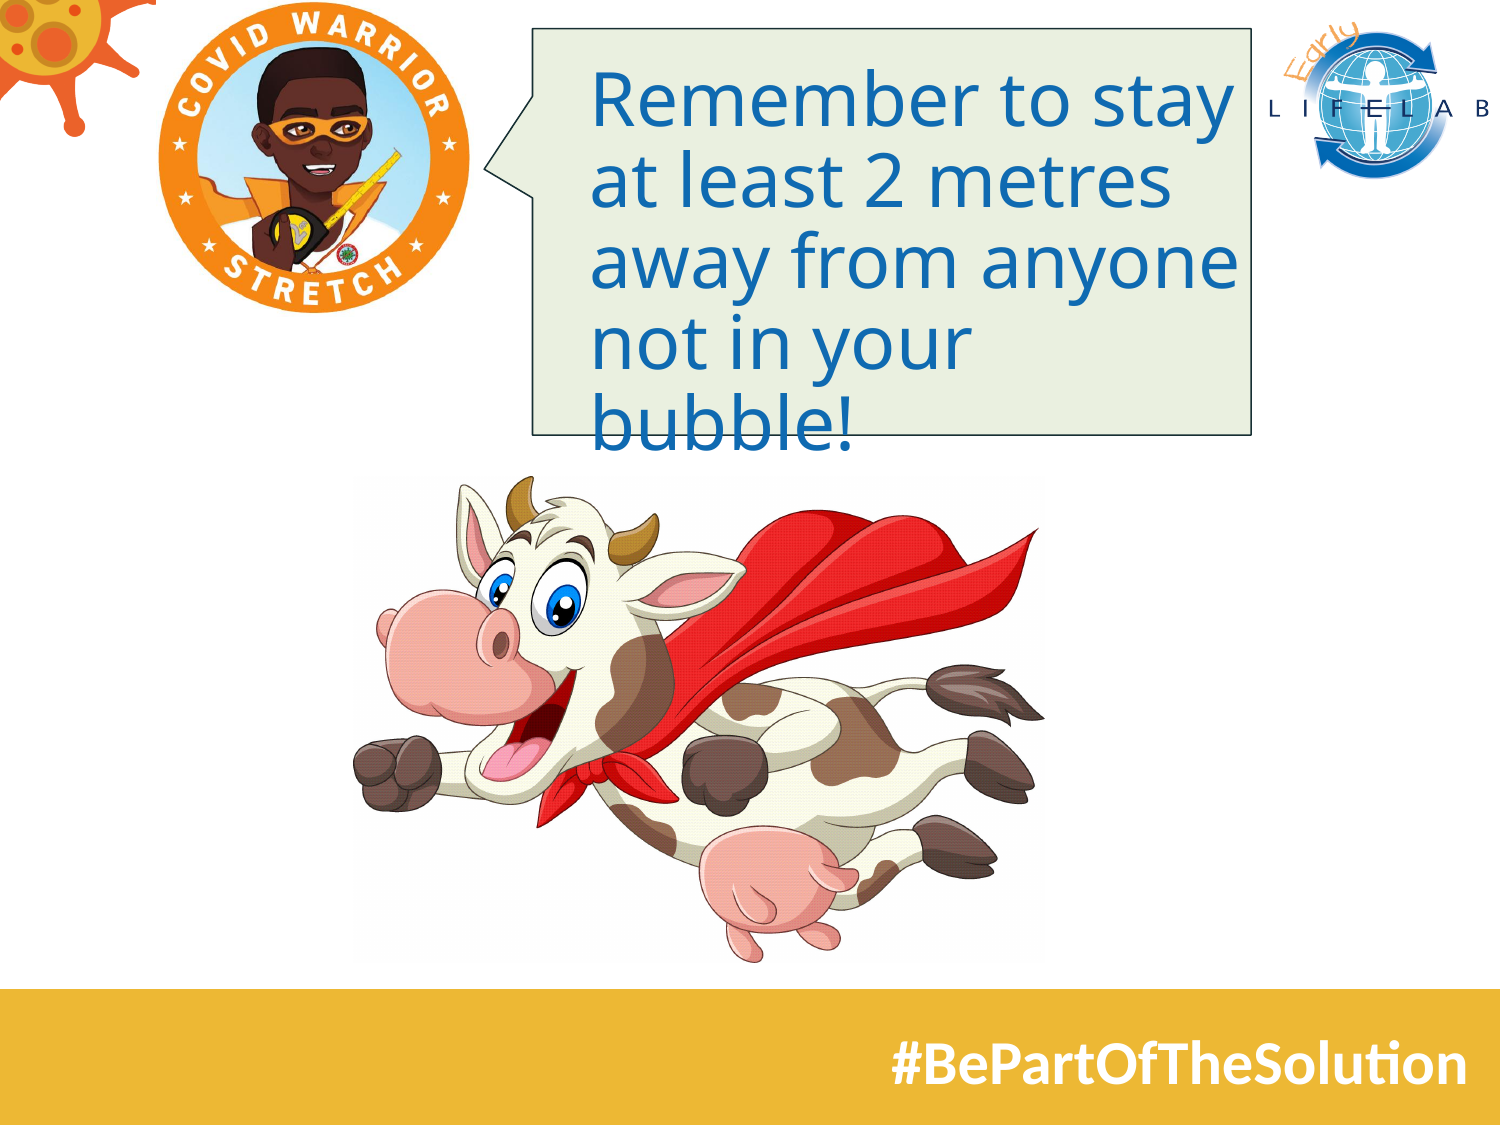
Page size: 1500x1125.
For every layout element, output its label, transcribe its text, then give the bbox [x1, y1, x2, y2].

picture [0, 0, 474, 318]
picture [353, 476, 1045, 963]
text_box [484, 28, 1252, 436]
text_box Remember to stay at least 2 metres away from anyone not in your bubble! [574, 54, 1266, 501]
picture [1252, 19, 1500, 194]
